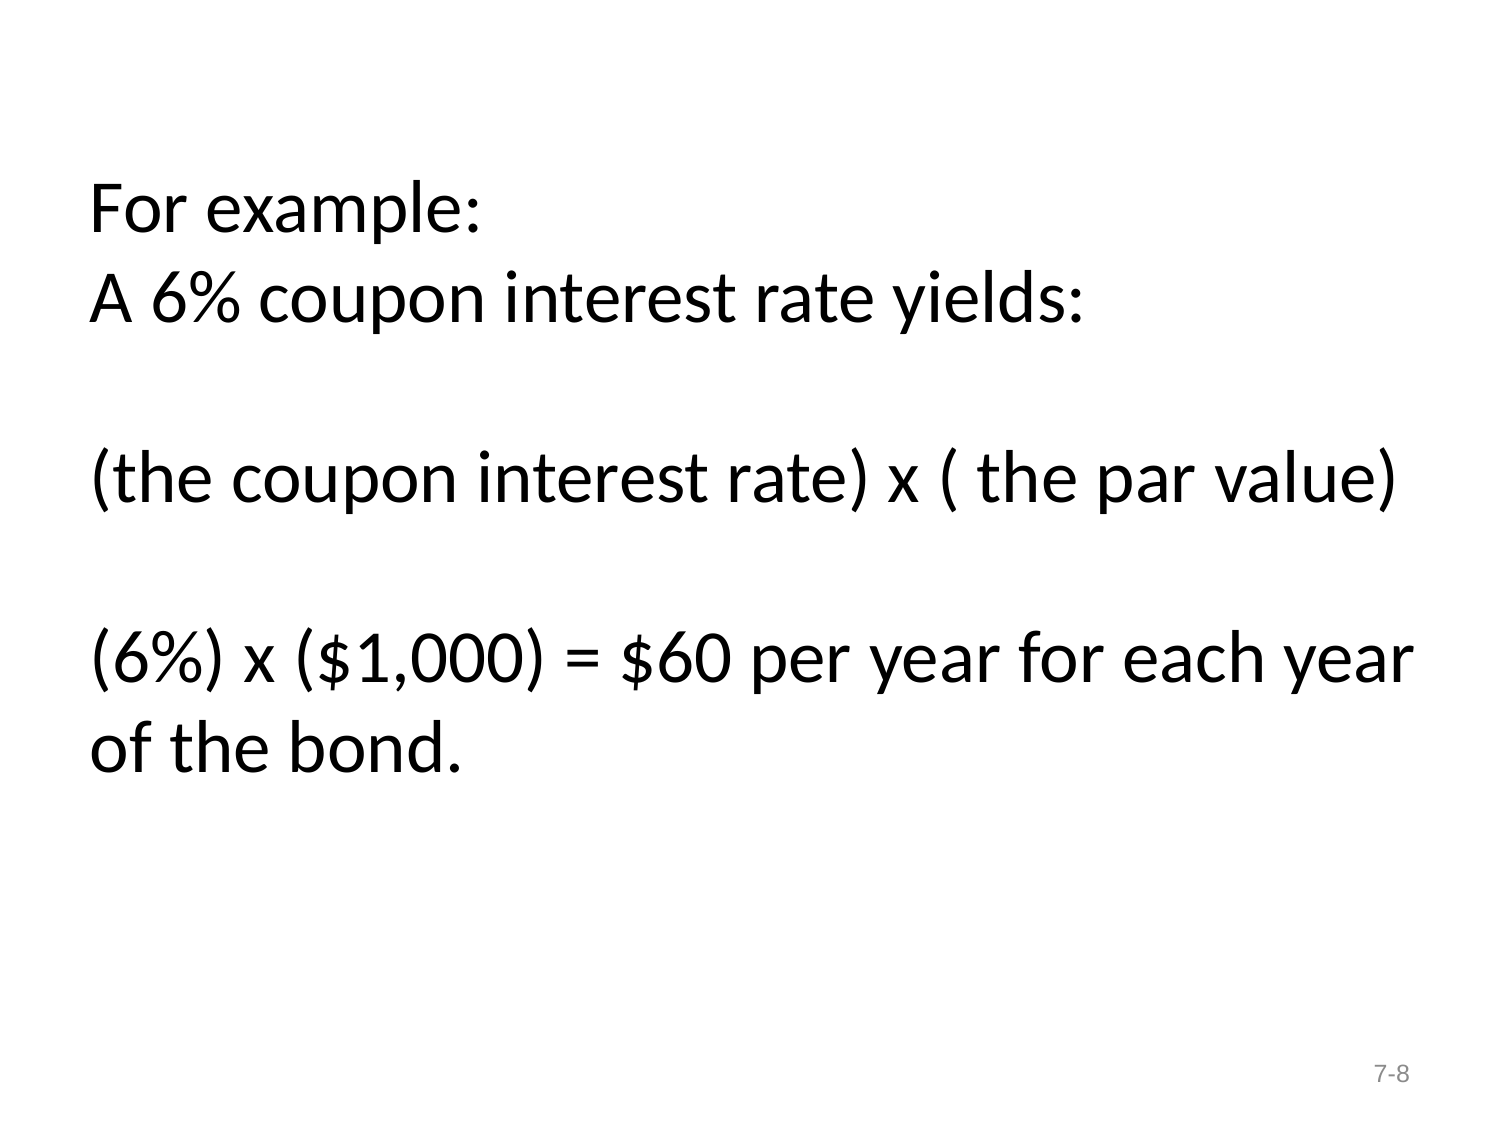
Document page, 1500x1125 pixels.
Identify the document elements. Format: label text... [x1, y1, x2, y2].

slide_number 7-8 [1074, 1042, 1425, 1103]
text_box For example: A 6% coupon interest rate yields: (the coupon interest rate) x ( the par value) (6%) x ($1,000) = $60 per year for each year of the bond. [74, 149, 1438, 795]
